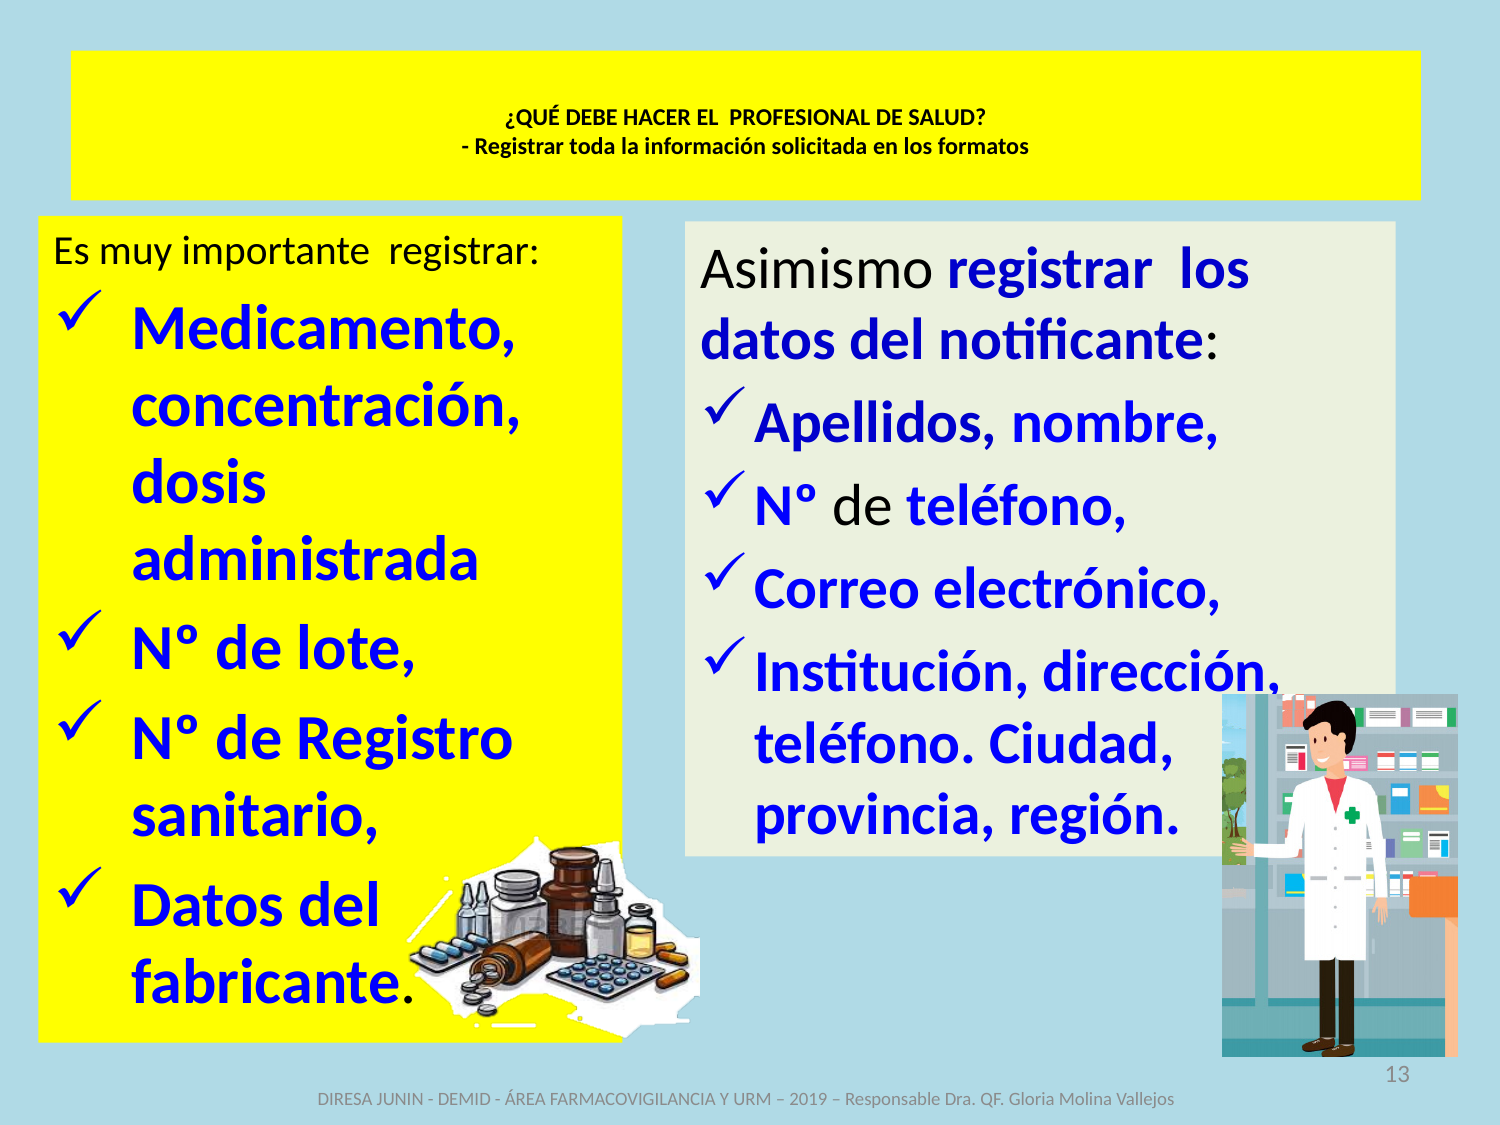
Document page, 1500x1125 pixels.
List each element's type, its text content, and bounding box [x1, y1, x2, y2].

title ¿QUÉ DEBE HACER EL PROFESIONAL DE SALUD? - Registrar toda la información solicitada en los formatos [70, 50, 1421, 201]
slide_number 13 [1074, 1042, 1425, 1103]
text_box Es muy importante registrar: Medicamento, concentración, dosis administrada Nº de lote, Nº de Registro sanitario, Datos del fabricante. [38, 215, 623, 1043]
text_box Asimismo registrar los datos del notificante: Apellidos, nombre, Nº de teléfono, Correo electrónico, Institución, dirección, teléfono. Ciudad, provincia, región. [685, 221, 1396, 857]
picture [1222, 694, 1458, 1058]
text_box DIRESA JUNIN - DEMID - ÁREA FARMACOVIGILANCIA Y URM – 2019 – Responsable Dra. QF. Gloria Molina Vallejos [294, 1083, 1206, 1113]
picture [401, 798, 701, 1058]
